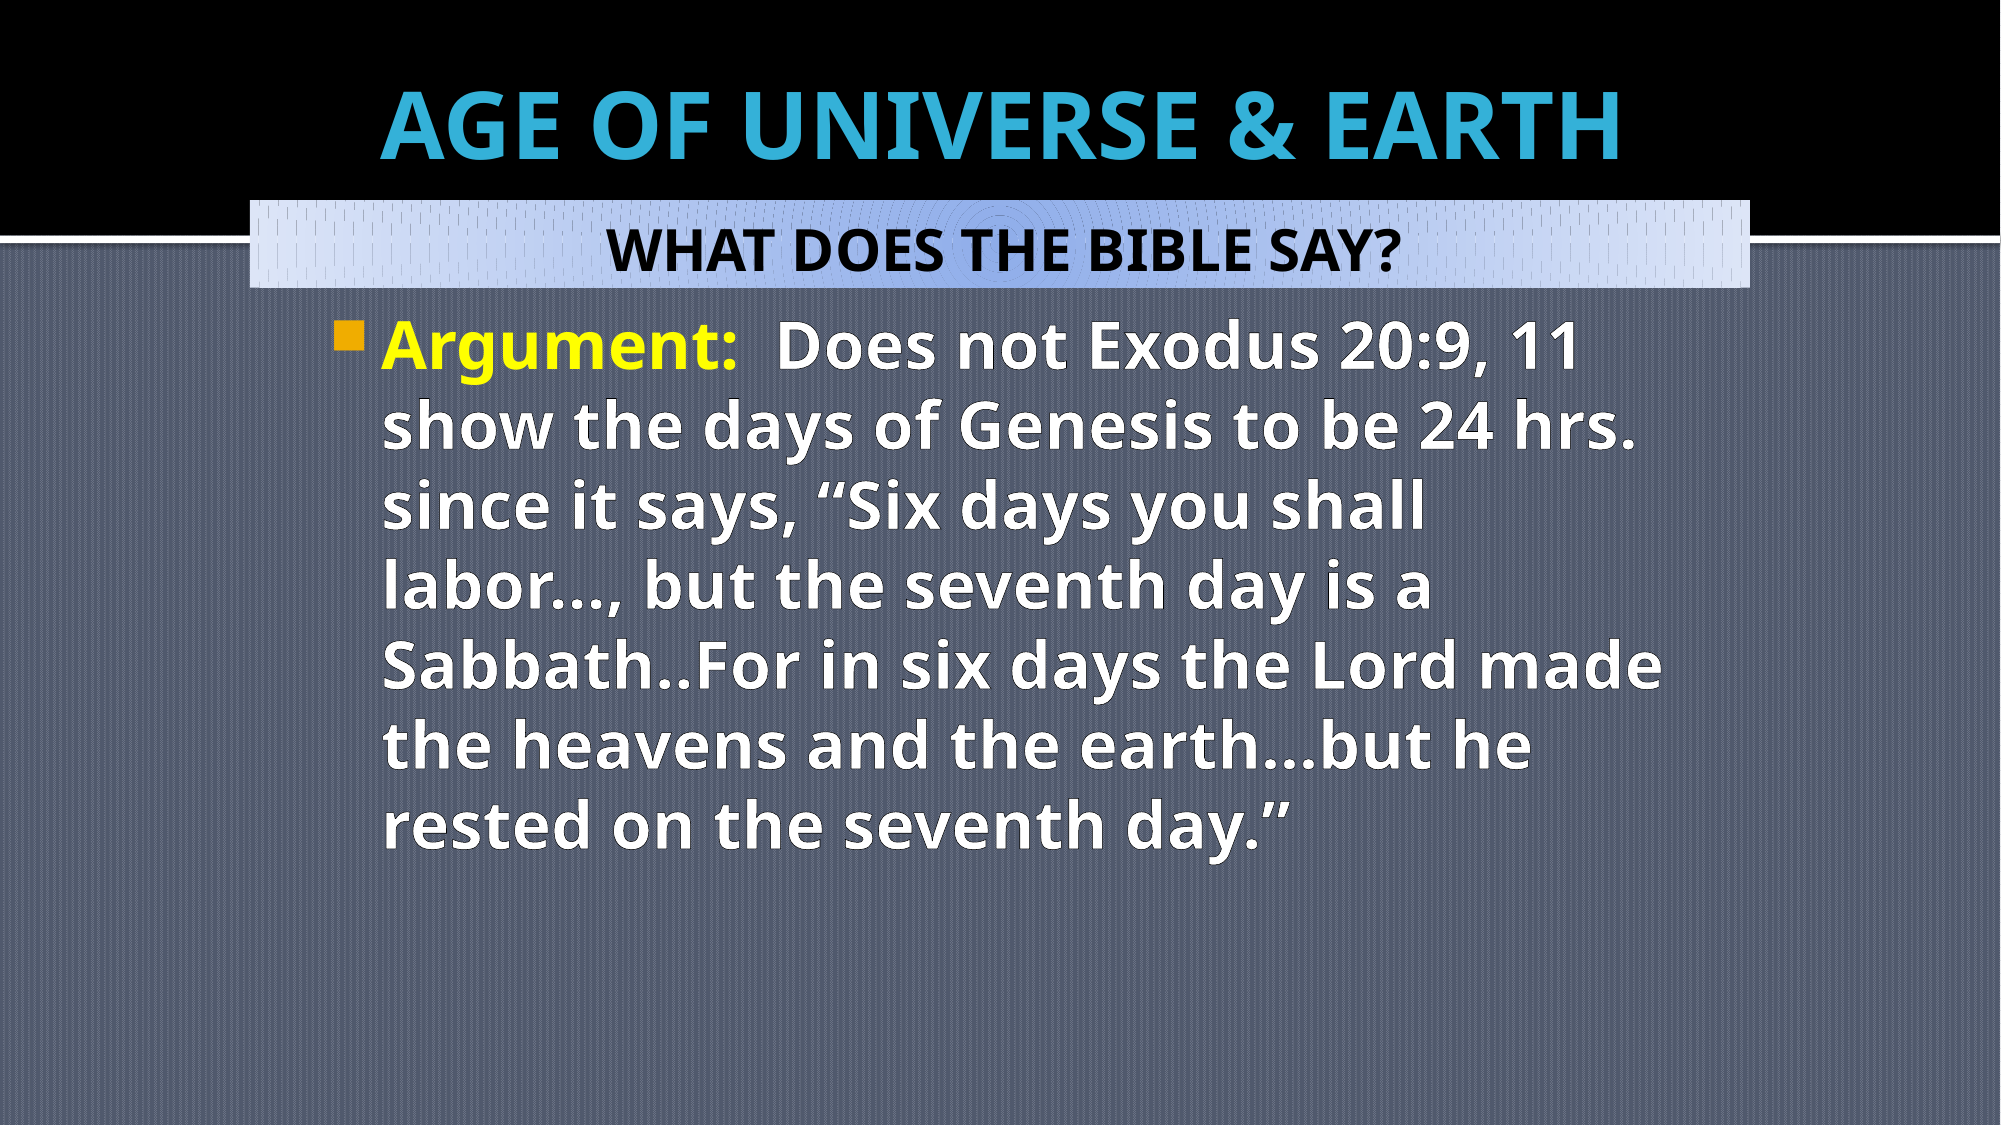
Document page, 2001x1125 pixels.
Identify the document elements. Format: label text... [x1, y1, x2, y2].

list Argument: Does not Exodus 20:9, 11 show the days of Genesis to be 24 hrs. since it says, “Six days you shall labor…, but the seventh day is a Sabbath..For in six days the Lord made the heavens and the earth…but he rested on the seventh day.” [300, 287, 1700, 1013]
list WHAT DOES THE BIBLE SAY? [249, 200, 1750, 288]
title AGE OF UNIVERSE & EARTH [324, 45, 1675, 200]
